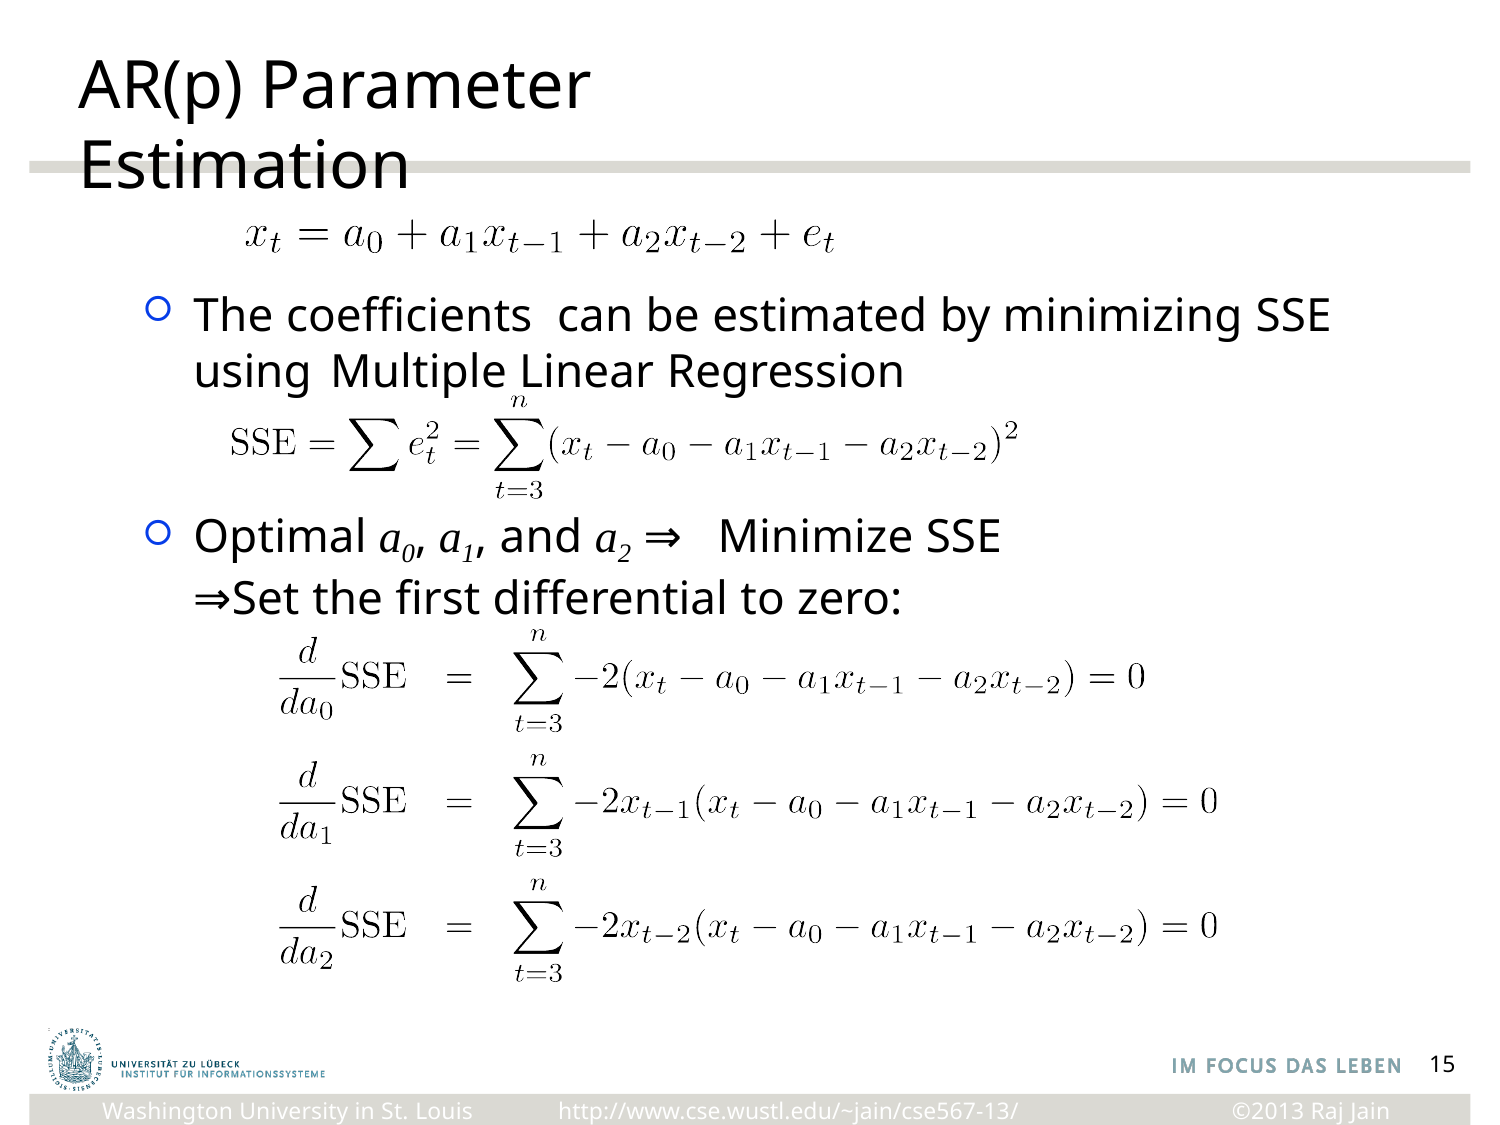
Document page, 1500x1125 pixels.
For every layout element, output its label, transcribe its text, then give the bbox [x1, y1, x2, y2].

text_box [231, 393, 1018, 499]
title AR(p) Parameter Estimation [76, 39, 920, 230]
slide_number 15 [1305, 1050, 1471, 1083]
text_box [245, 219, 834, 253]
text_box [100, 1088, 1400, 1125]
text_box [279, 629, 1217, 982]
picture [1173, 1058, 1305, 1073]
